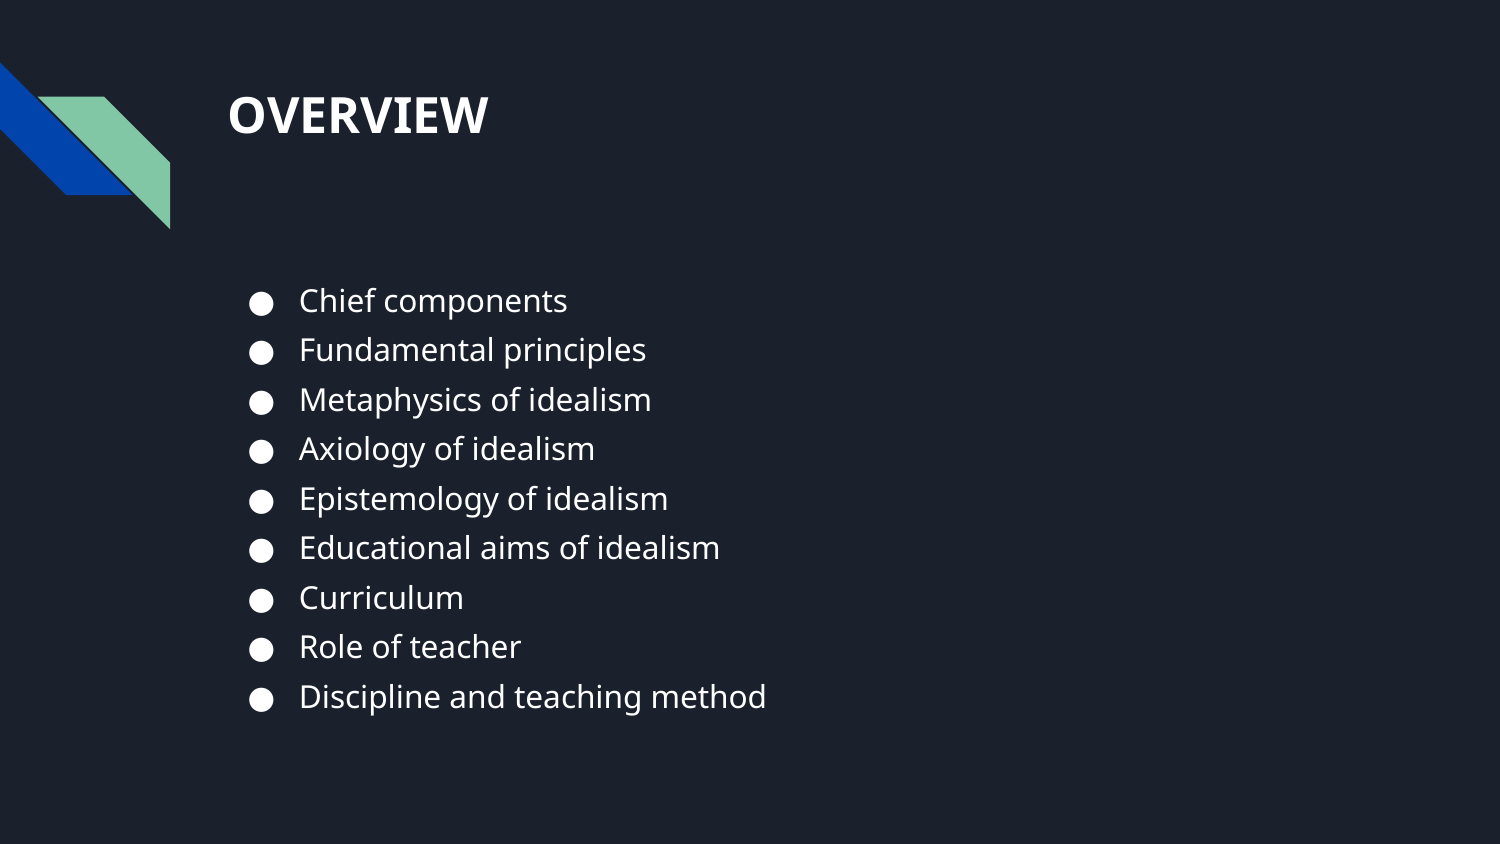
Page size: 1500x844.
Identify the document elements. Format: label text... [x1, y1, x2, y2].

title OVERVIEW [212, 64, 1368, 215]
list Chief components Fundamental principles Metaphysics of idealism Axiology of idealism Epistemology of idealism Educational aims of idealism Curriculum Role of teacher Discipline and teaching method [212, 257, 1368, 735]
